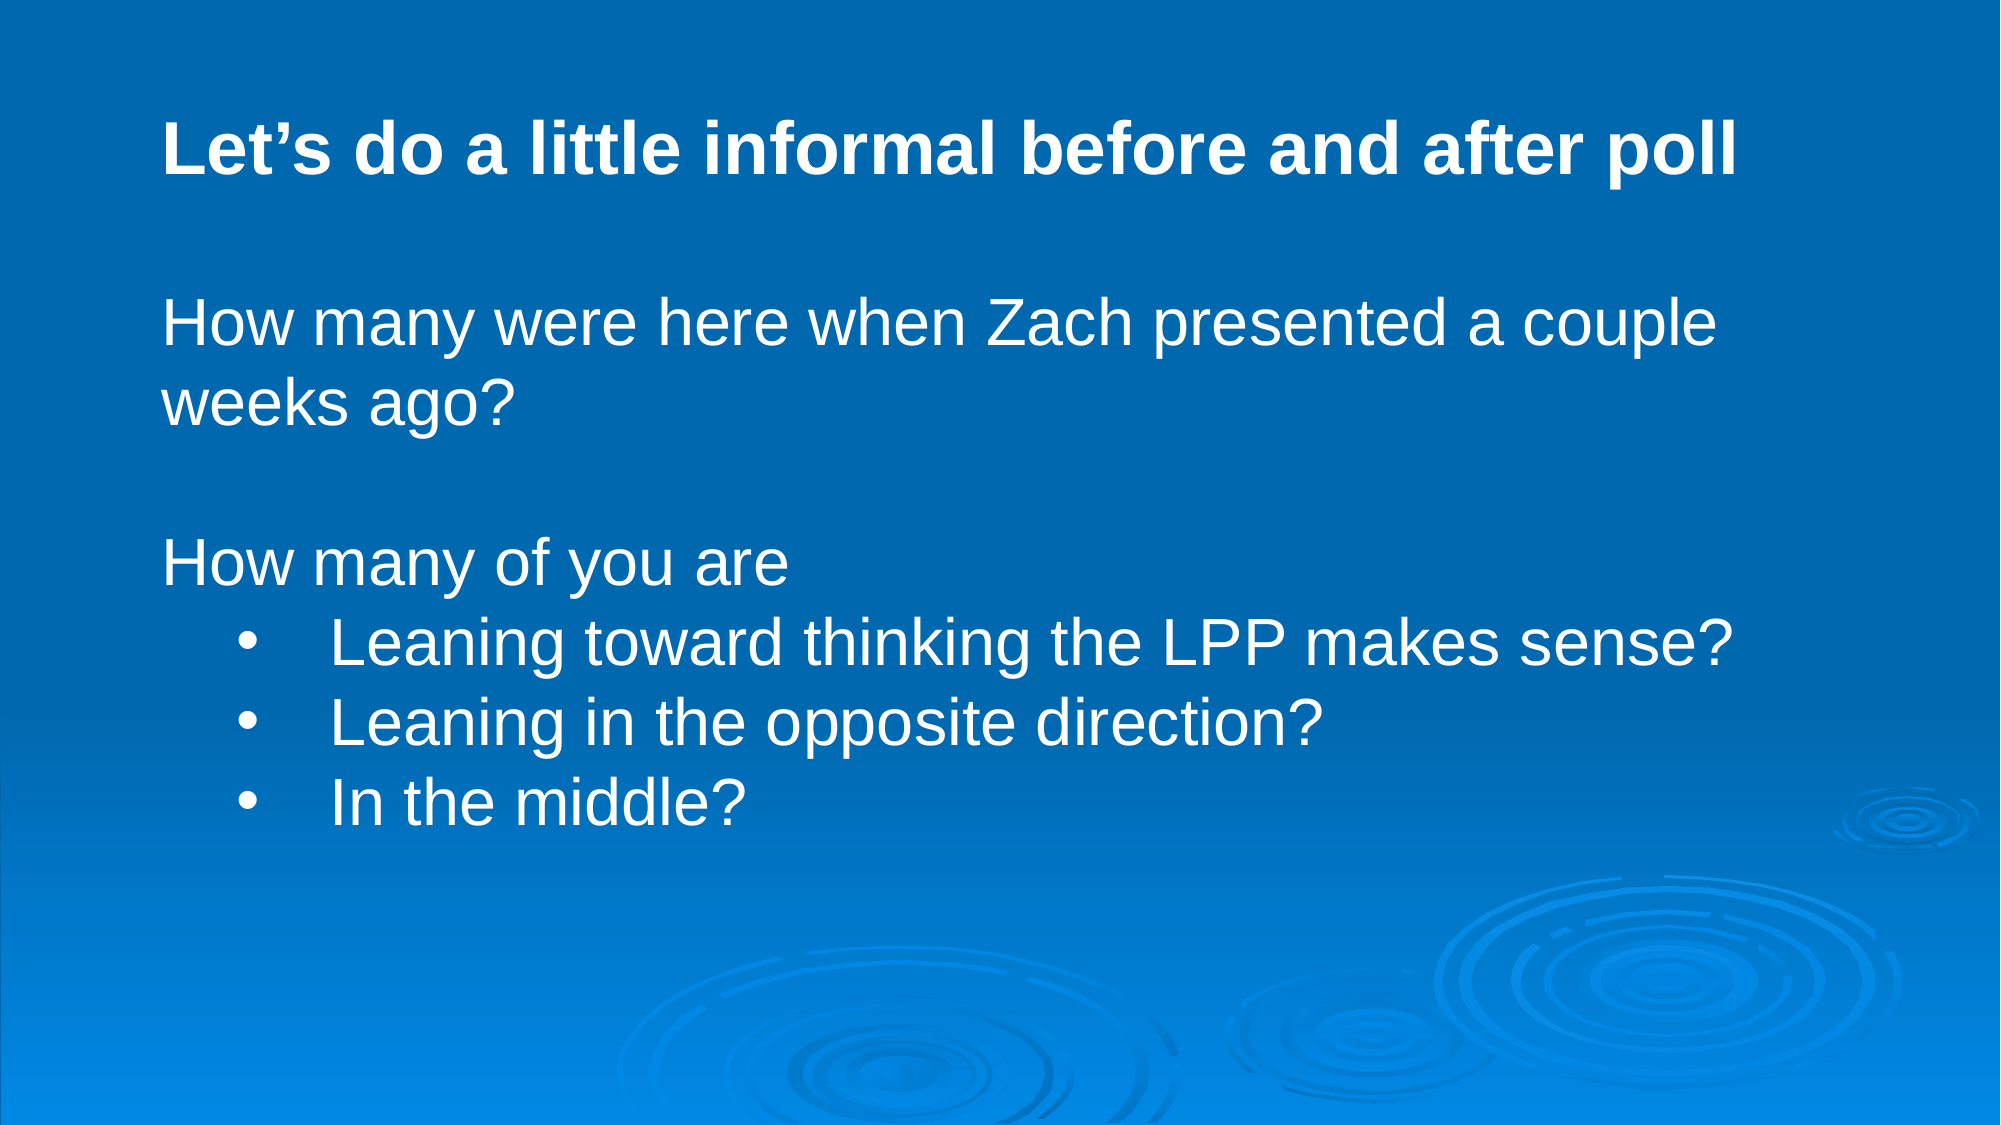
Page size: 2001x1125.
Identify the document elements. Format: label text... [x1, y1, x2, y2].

text_box Let’s do a little informal before and after poll How many were here when Zach presented a couple weeks ago? How many of you are Leaning toward thinking the LPP makes sense? Leaning in the opposite direction? In the middle? [146, 91, 1870, 847]
